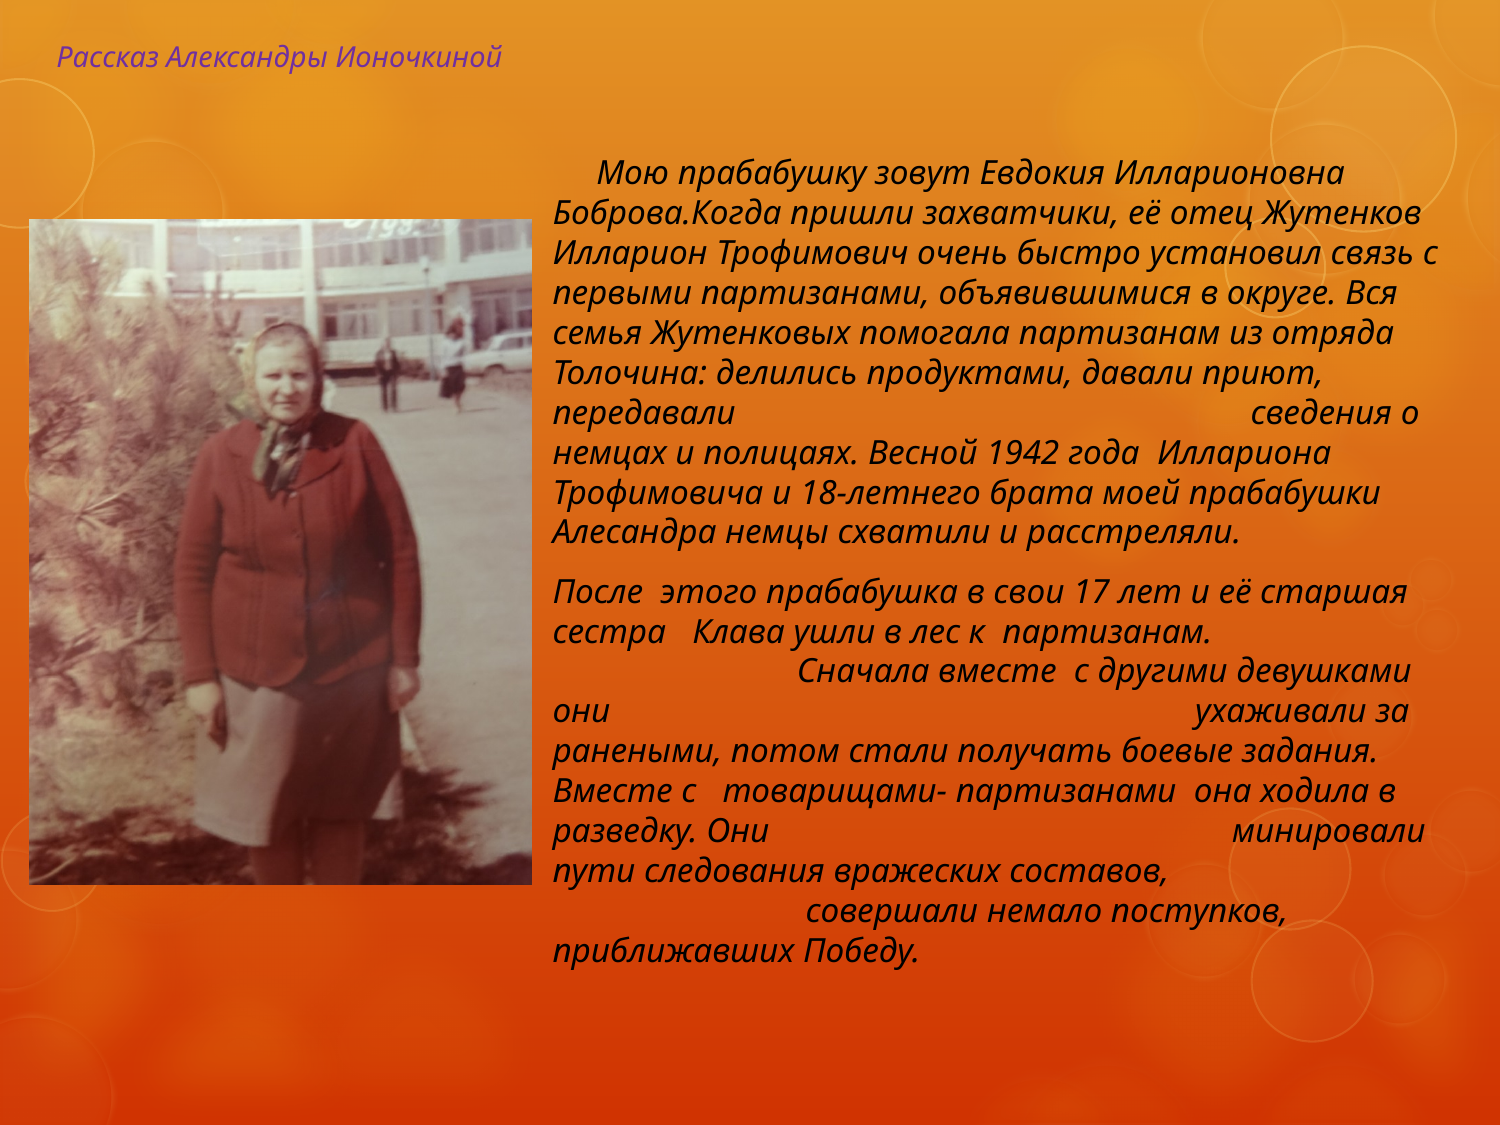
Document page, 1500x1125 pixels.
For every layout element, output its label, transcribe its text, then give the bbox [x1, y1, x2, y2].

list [28, 219, 532, 885]
title Рассказ Александры Ионочкиной [41, 0, 1210, 152]
list Мою прабабушку зовут Евдокия Илларионовна Боброва.Когда пришли захватчики, её отец Жутенков Илларион Трофимович очень быстро установил связь с первыми партизанами, объявившимися в округе. Вся семья Жутенковых помогала партизанам из отряда Толочина: делились продуктами, давали приют, передавали сведения о немцах и полицаях. Весной 1942 года Иллариона Трофимовича и 18-летнего брата моей прабабушки Алесандра немцы схватили и расстреляли. После этого прабабушка в свои 17 лет и её старшая сестра Клава ушли в лес к партизанам. Сначала вместе с другими девушками они ухаживали за ранеными, потом стали получать боевые задания. Вместе с товарищами- партизанами она ходила в разведку. Они минировали пути следования вражеских составов, совершали немало поступков, приближавших Победу. [537, 42, 1483, 1078]
